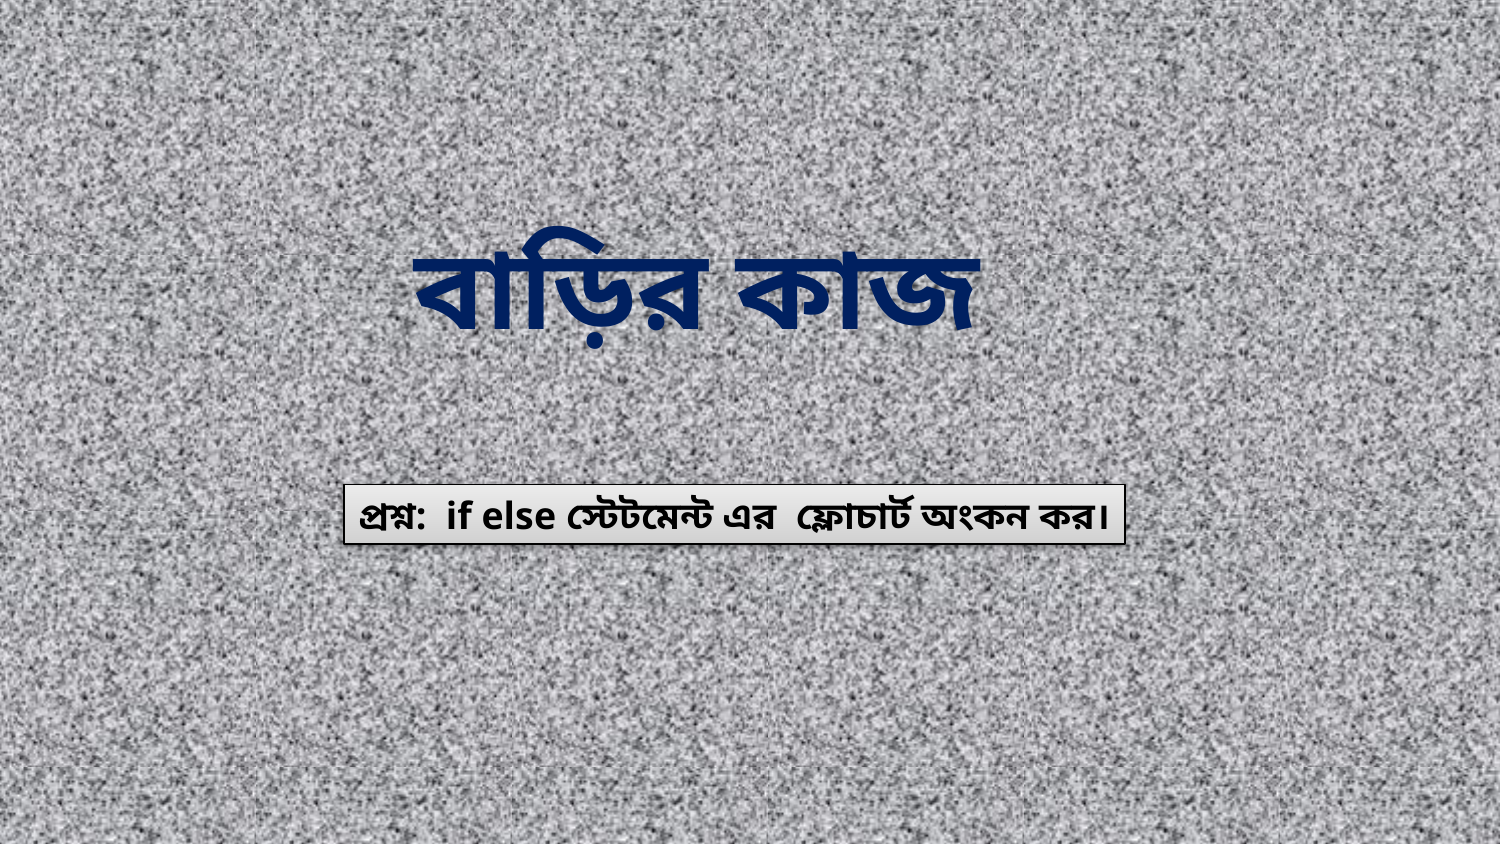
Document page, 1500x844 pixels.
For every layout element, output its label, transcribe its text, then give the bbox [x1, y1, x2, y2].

text_box প্রশ্ন: if else স্টেটমেন্ট এর ফ্লোচার্ট অংকন কর। [343, 484, 1126, 545]
text_box বাড়ির কাজ [399, 209, 996, 360]
picture [0, 0, 1500, 844]
